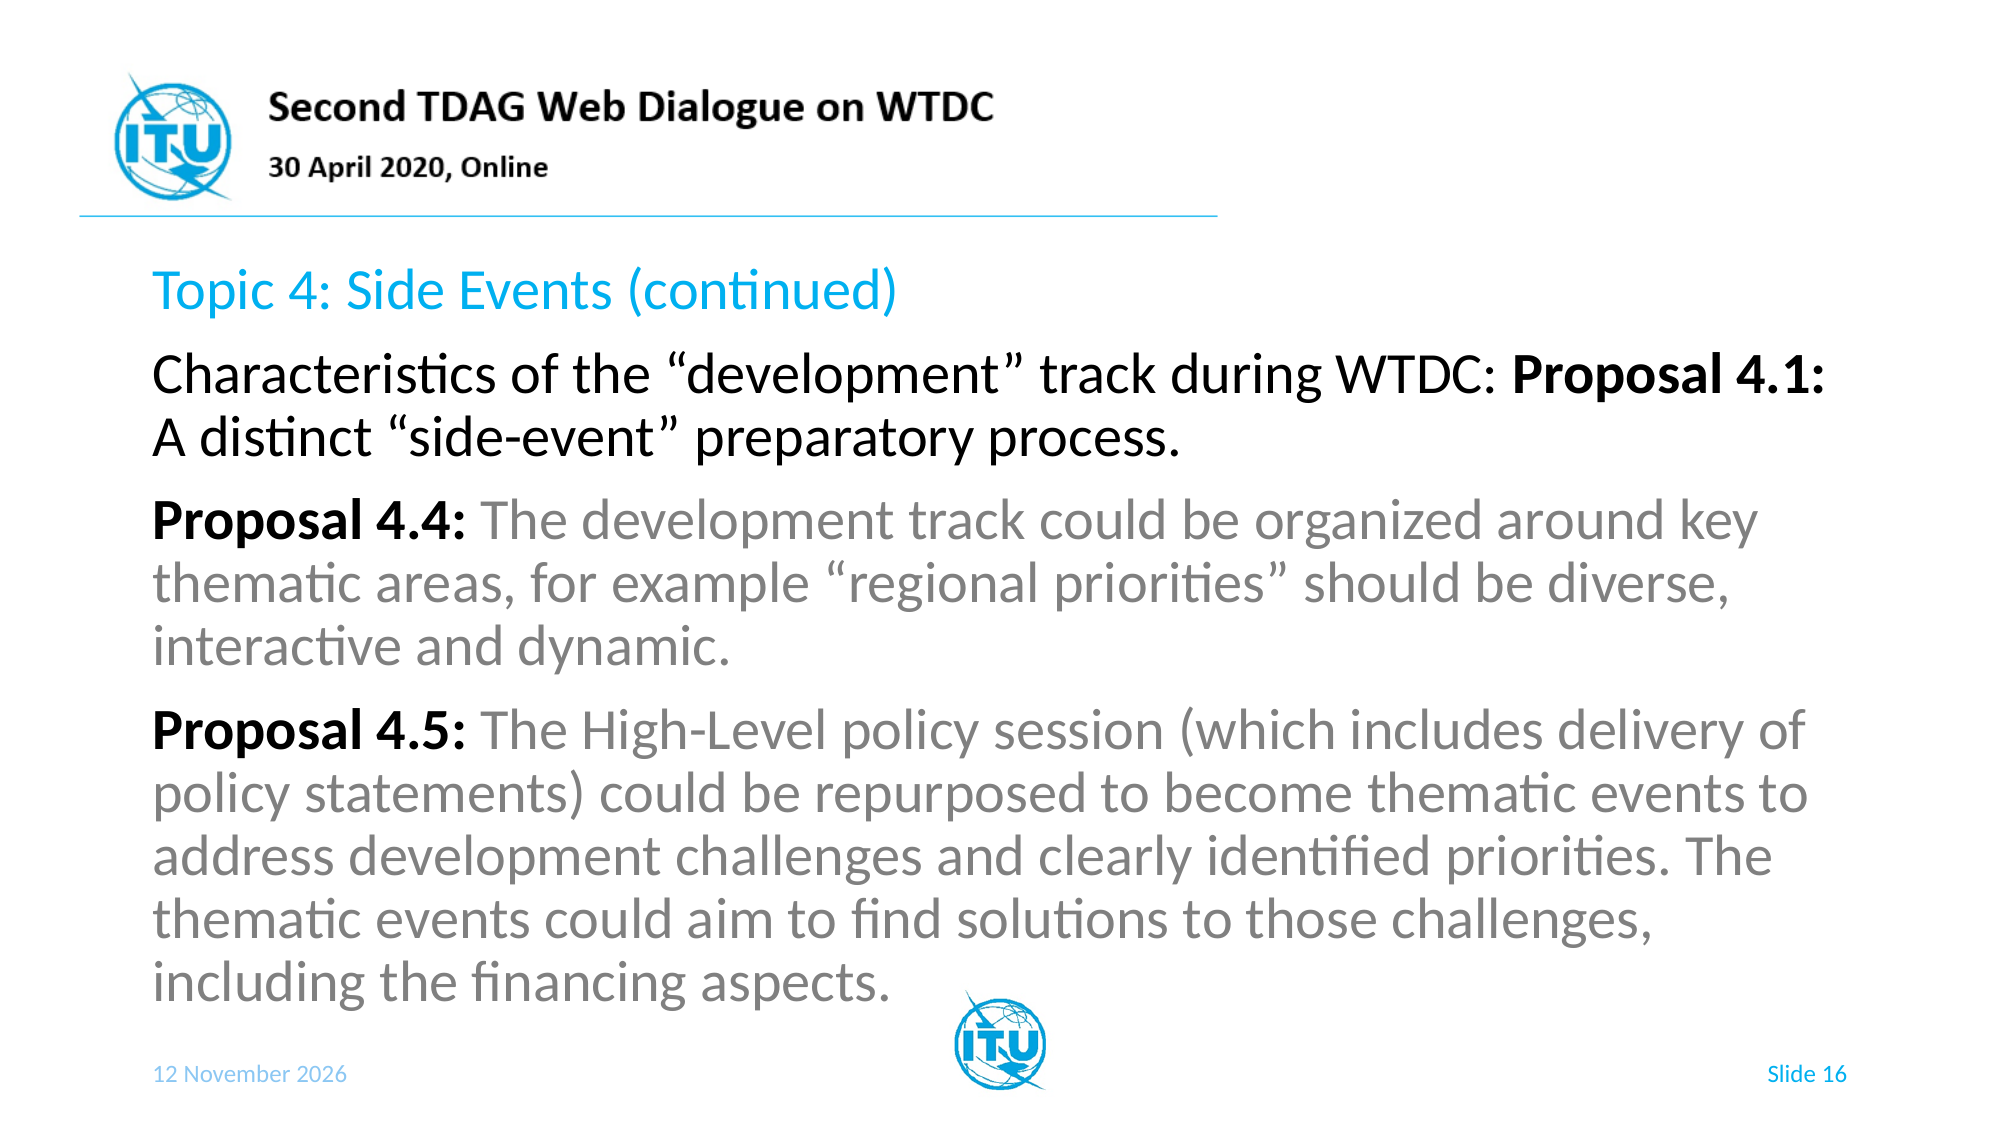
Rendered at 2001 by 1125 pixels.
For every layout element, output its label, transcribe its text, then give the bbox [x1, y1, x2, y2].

picture [940, 1014, 1060, 1103]
picture [69, 56, 1235, 253]
picture [959, 1014, 1039, 1086]
slide_number Slide 16 [1412, 1042, 1863, 1103]
picture [1011, 1031, 1042, 1077]
list Topic 4: Side Events (continued) Characteristics of the “development” track during WTDC: Proposal 4.1: A distinct “side-event” preparatory process. Proposal 4.4: The development track could be organized around key thematic areas, for example “regional priorities” should be diverse, interactive and dynamic. Proposal 4.5: The High-Level policy session (which includes delivery of policy statements) could be repurposed to become thematic events to address development challenges and clearly identified priorities. The thematic events could aim to find solutions to those challenges, including the financing aspects. [137, 251, 1863, 1014]
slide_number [137, 1042, 588, 1103]
